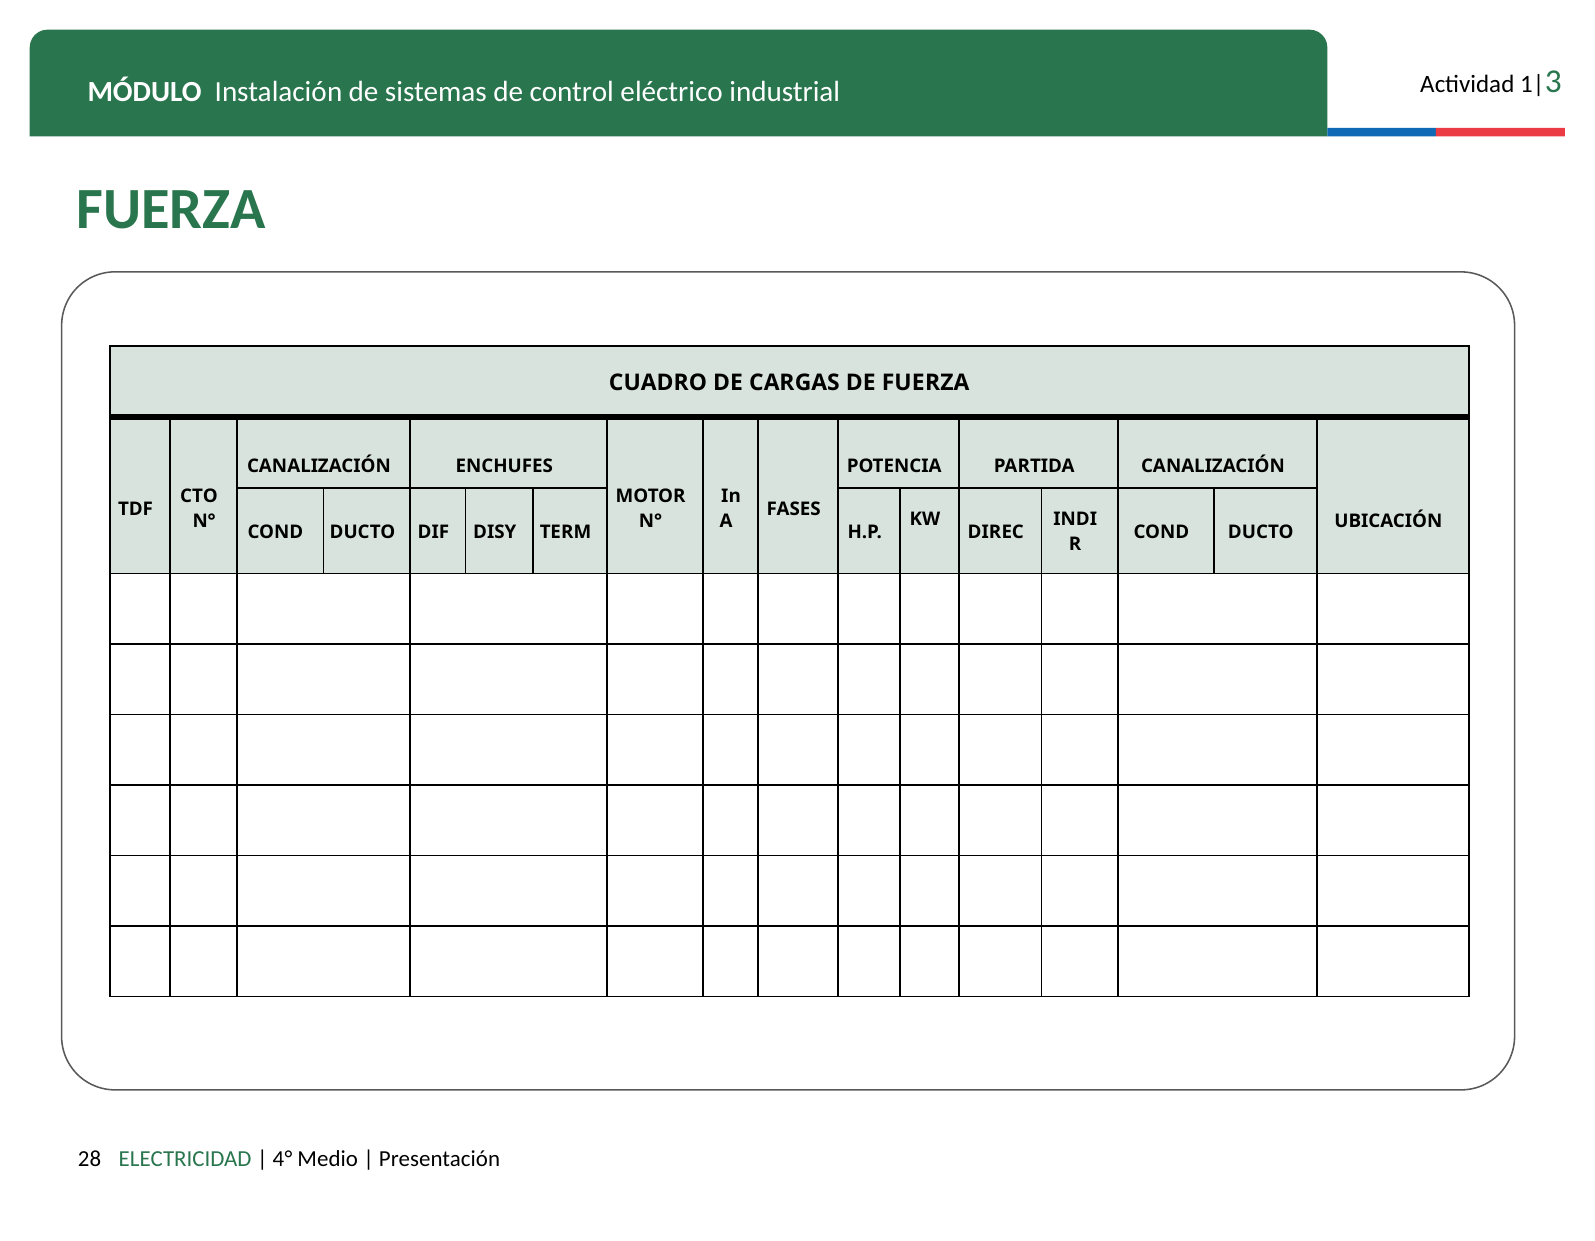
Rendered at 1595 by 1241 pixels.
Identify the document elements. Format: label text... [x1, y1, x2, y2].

table_cell [238, 645, 409, 714]
table_cell ENCHUFES [411, 420, 606, 487]
table_cell [759, 786, 837, 855]
table_cell [704, 927, 757, 996]
table_cell [901, 856, 958, 925]
table_cell [238, 856, 409, 925]
table_cell [1042, 715, 1117, 784]
table_cell [608, 927, 702, 996]
table_cell [171, 786, 236, 855]
table_cell [1042, 786, 1117, 855]
table_cell [839, 927, 899, 996]
table_cell [839, 856, 899, 925]
table_cell [1042, 574, 1117, 643]
table_cell [901, 786, 958, 855]
table_cell [608, 715, 702, 784]
table_cell DUCTO [1215, 489, 1316, 573]
table_cell [111, 927, 169, 996]
table_cell [1119, 645, 1316, 714]
table_cell CANALIZACIÓN [1119, 420, 1316, 487]
table_cell FASES [759, 420, 837, 573]
table_cell [411, 574, 606, 643]
table_cell [111, 715, 169, 784]
table_cell DIREC [960, 489, 1041, 573]
table_cell TDF [111, 420, 169, 573]
table_cell [960, 574, 1041, 643]
table_cell [1119, 786, 1316, 855]
table_cell [901, 715, 958, 784]
table_cell [1042, 927, 1117, 996]
table_cell [411, 927, 606, 996]
table_cell [901, 574, 958, 643]
table_cell [111, 786, 169, 855]
table_cell [608, 645, 702, 714]
table_cell [960, 927, 1041, 996]
table_cell [704, 856, 757, 925]
table_cell H.P. [839, 489, 899, 573]
table_cell [1318, 645, 1468, 714]
table_cell [171, 856, 236, 925]
table_cell [759, 574, 837, 643]
table_cell [759, 927, 837, 996]
text_box FUERZA [61, 180, 699, 243]
text_box [61, 271, 1515, 1090]
table_cell KW [901, 489, 958, 573]
table_cell [238, 927, 409, 996]
table_cell [1318, 786, 1468, 855]
table_cell [1318, 927, 1468, 996]
table_cell UBICACIÓN [1318, 420, 1468, 573]
table_cell [704, 645, 757, 714]
table_cell [704, 715, 757, 784]
table_cell [759, 715, 837, 784]
table_cell DUCTO [324, 489, 409, 573]
table_cell [1318, 856, 1468, 925]
table_cell [901, 927, 958, 996]
table_cell [839, 574, 899, 643]
table_cell [171, 645, 236, 714]
table_cell [960, 645, 1041, 714]
table_cell MOTOR N° [608, 420, 702, 573]
table_cell [759, 645, 837, 714]
table_cell [960, 715, 1041, 784]
table_cell CANALIZACIÓN [238, 420, 409, 487]
table_cell [238, 715, 409, 784]
table_cell INDIR [1042, 489, 1117, 573]
table_cell [839, 786, 899, 855]
table_cell [704, 574, 757, 643]
table_cell [759, 856, 837, 925]
table_header CUADRO DE CARGAS DE FUERZA [111, 347, 1468, 414]
table_cell [411, 856, 606, 925]
table_cell [1119, 715, 1316, 784]
table_cell COND [1119, 489, 1213, 573]
table_cell [1318, 715, 1468, 784]
table_cell [1042, 645, 1117, 714]
table_cell [960, 786, 1041, 855]
table_cell [901, 645, 958, 714]
table_cell COND [238, 489, 323, 573]
table_cell [111, 645, 169, 714]
table_cell [238, 574, 409, 643]
table_cell DISY [466, 489, 532, 573]
table_cell TERM [534, 489, 606, 573]
table_cell DIF [411, 489, 465, 573]
table_cell [608, 856, 702, 925]
table_cell [1042, 856, 1117, 925]
table_cell [171, 927, 236, 996]
table_cell [1119, 856, 1316, 925]
table_cell [704, 786, 757, 855]
table_cell [238, 786, 409, 855]
table_cell [1318, 574, 1468, 643]
table_cell [411, 715, 606, 784]
table_cell [171, 715, 236, 784]
table_cell In A [704, 420, 757, 573]
table_cell [111, 856, 169, 925]
table_cell [608, 786, 702, 855]
table_cell [111, 574, 169, 643]
table_cell [608, 574, 702, 643]
table_cell POTENCIA [839, 420, 958, 487]
table_cell [411, 645, 606, 714]
table_cell [839, 715, 899, 784]
table_cell [960, 856, 1041, 925]
table_cell PARTIDA [960, 420, 1117, 487]
table_cell [839, 645, 899, 714]
table_cell [1119, 574, 1316, 643]
table_cell [1119, 927, 1316, 996]
table_cell [411, 786, 606, 855]
table_cell CTO N° [171, 420, 236, 573]
table_cell [171, 574, 236, 643]
